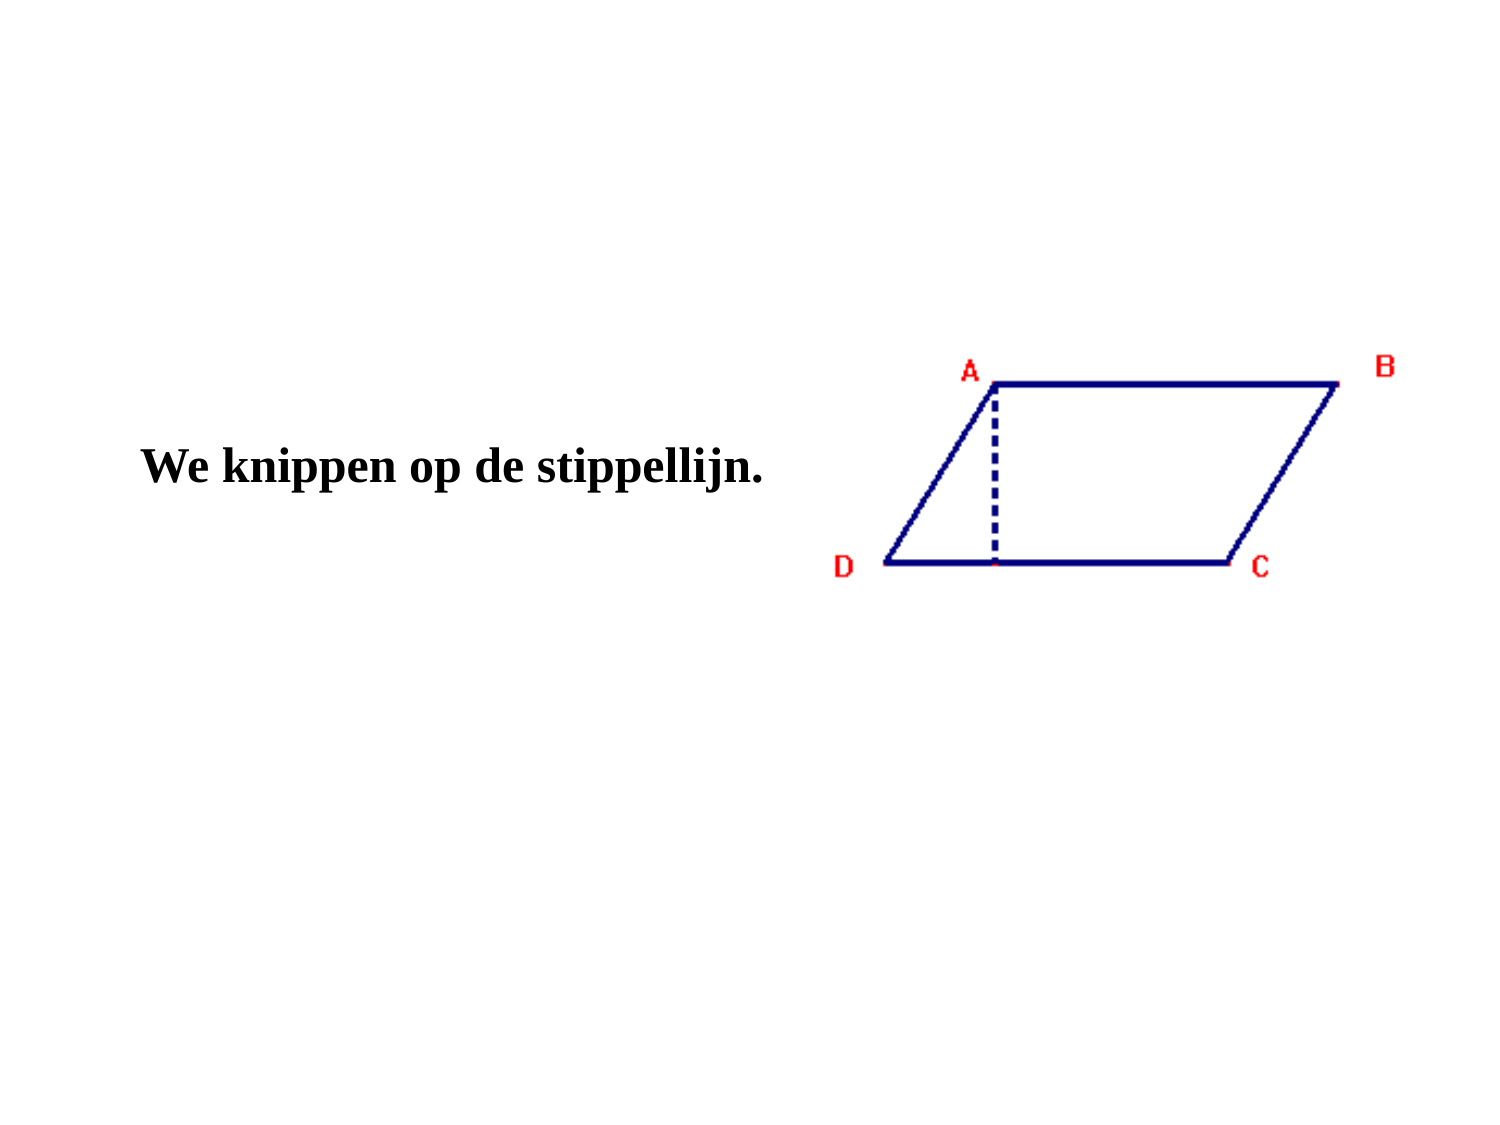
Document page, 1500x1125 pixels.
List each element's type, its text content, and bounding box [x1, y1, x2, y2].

text_box We knippen op de stippellijn. [124, 424, 788, 500]
picture [812, 312, 1426, 632]
